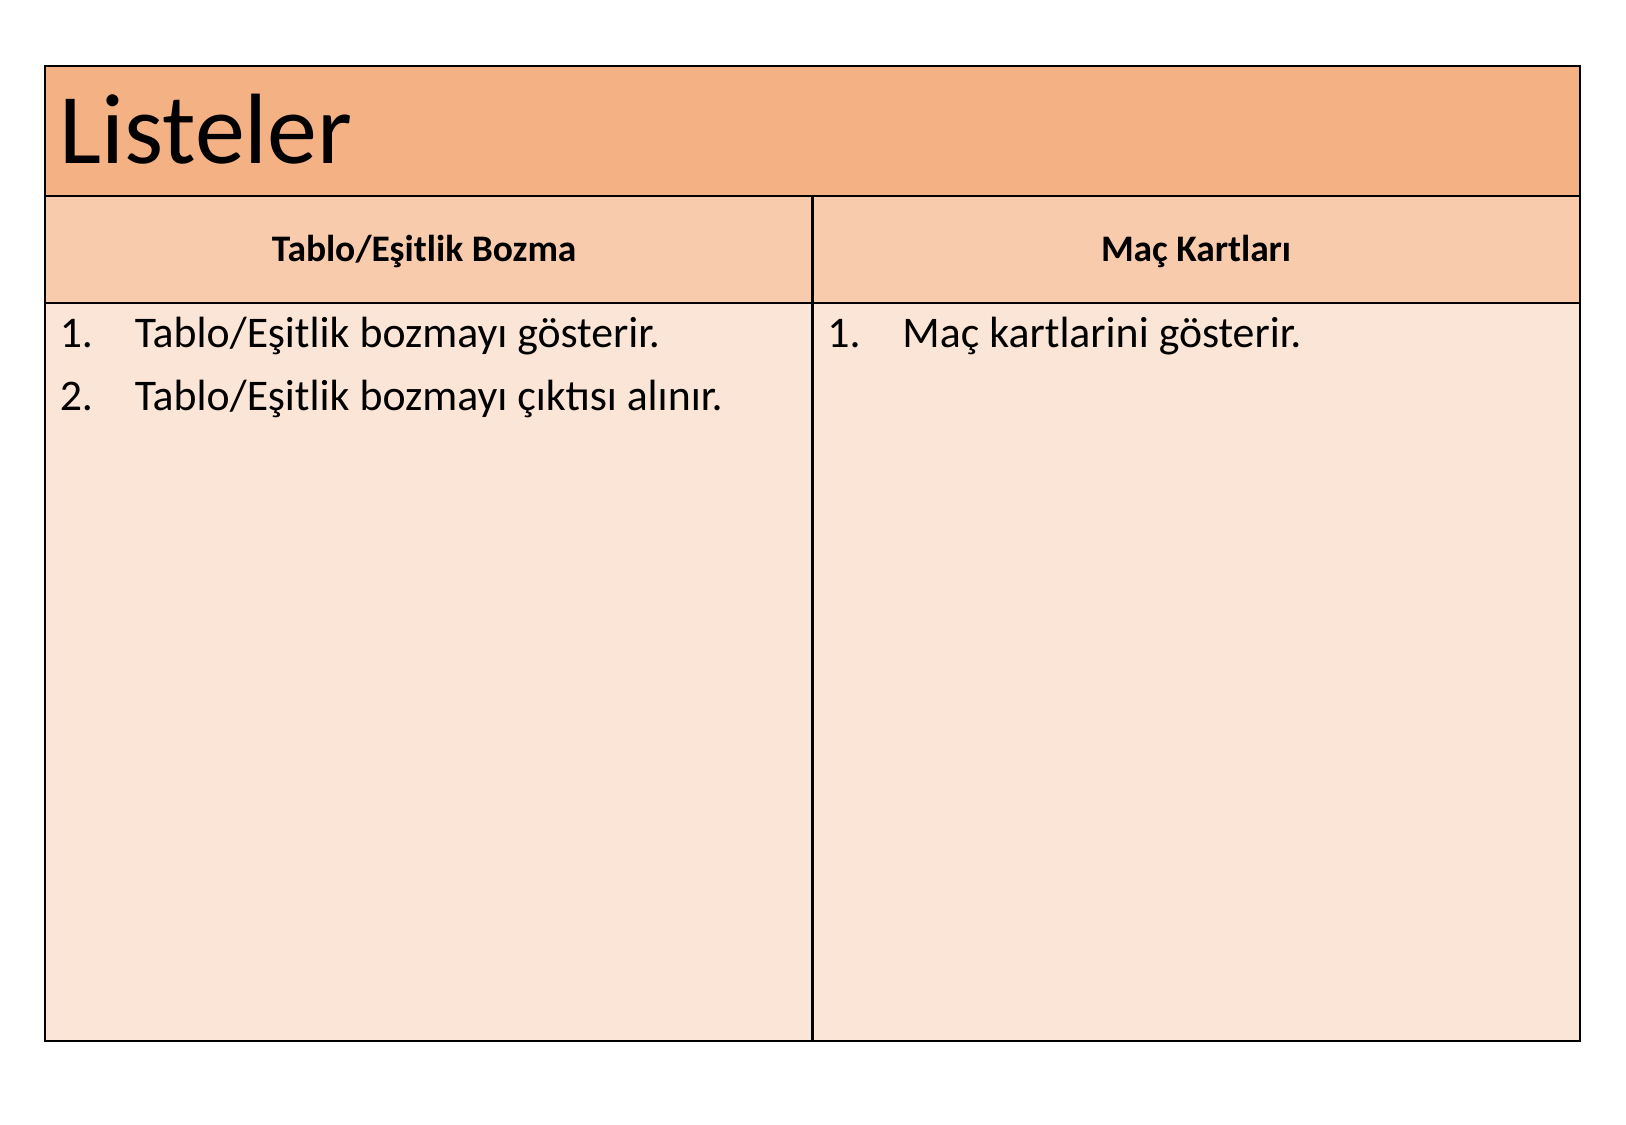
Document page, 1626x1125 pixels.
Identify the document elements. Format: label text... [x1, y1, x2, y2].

list Maç Kartları [811, 195, 1581, 302]
list Tablo/Eşitlik Bozma [44, 195, 811, 302]
list Tablo/Eşitlik bozmayı gösterir. Tablo/Eşitlik bozmayı çıktısı alınır. [44, 302, 811, 1042]
list Maç kartlarini gösterir. [811, 302, 1581, 1042]
title Listeler [44, 65, 1581, 195]
